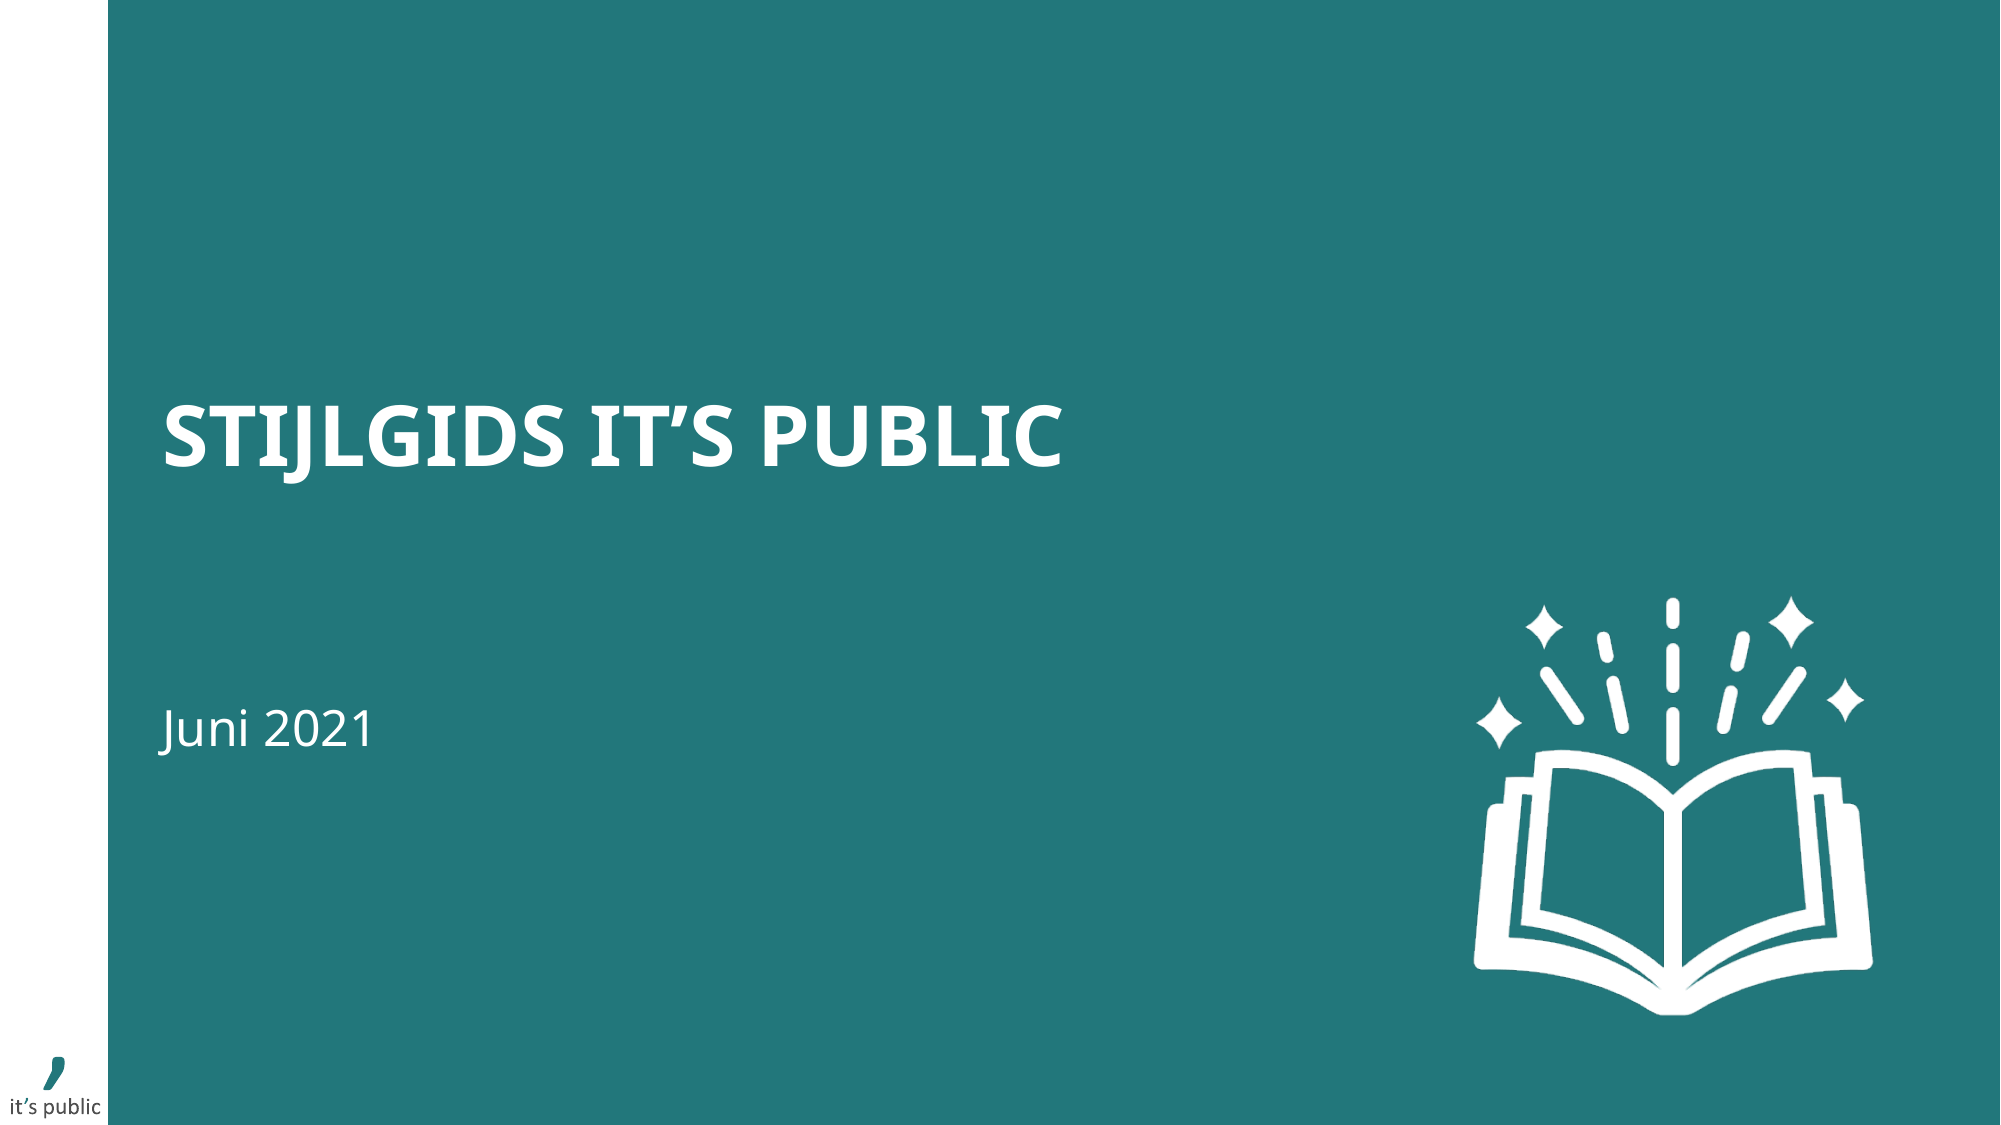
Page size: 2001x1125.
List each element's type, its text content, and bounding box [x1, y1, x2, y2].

title Stijlgids It’s Public [162, 288, 1125, 590]
list Juni 2021 [162, 703, 938, 991]
picture [1454, 586, 1893, 1025]
